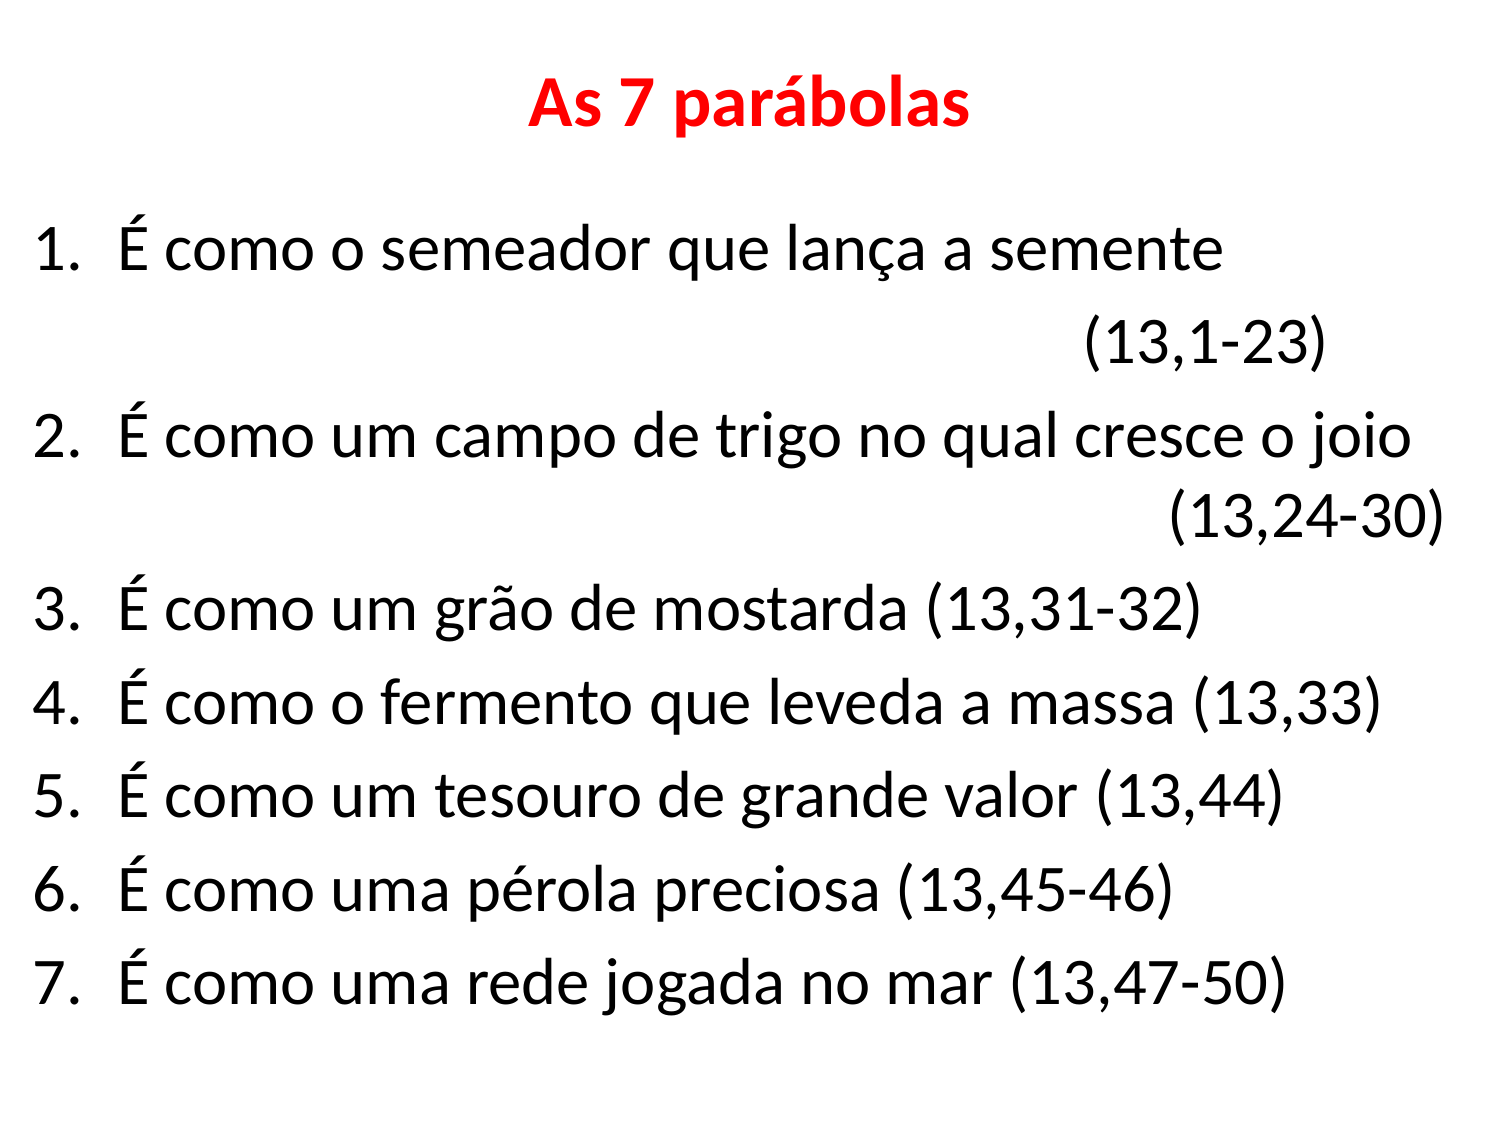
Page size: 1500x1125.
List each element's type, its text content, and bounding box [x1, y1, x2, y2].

list É como o semeador que lança a semente (13,1-23) É como um campo de trigo no qual cresce o joio (13,24-30) É como um grão de mostarda (13,31-32) É como o fermento que leveda a massa (13,33) É como um tesouro de grande valor (13,44) É como uma pérola preciosa (13,45-46) É como uma rede jogada no mar (13,47-50) [17, 196, 1471, 1094]
title As 7 parábolas [75, 45, 1425, 149]
